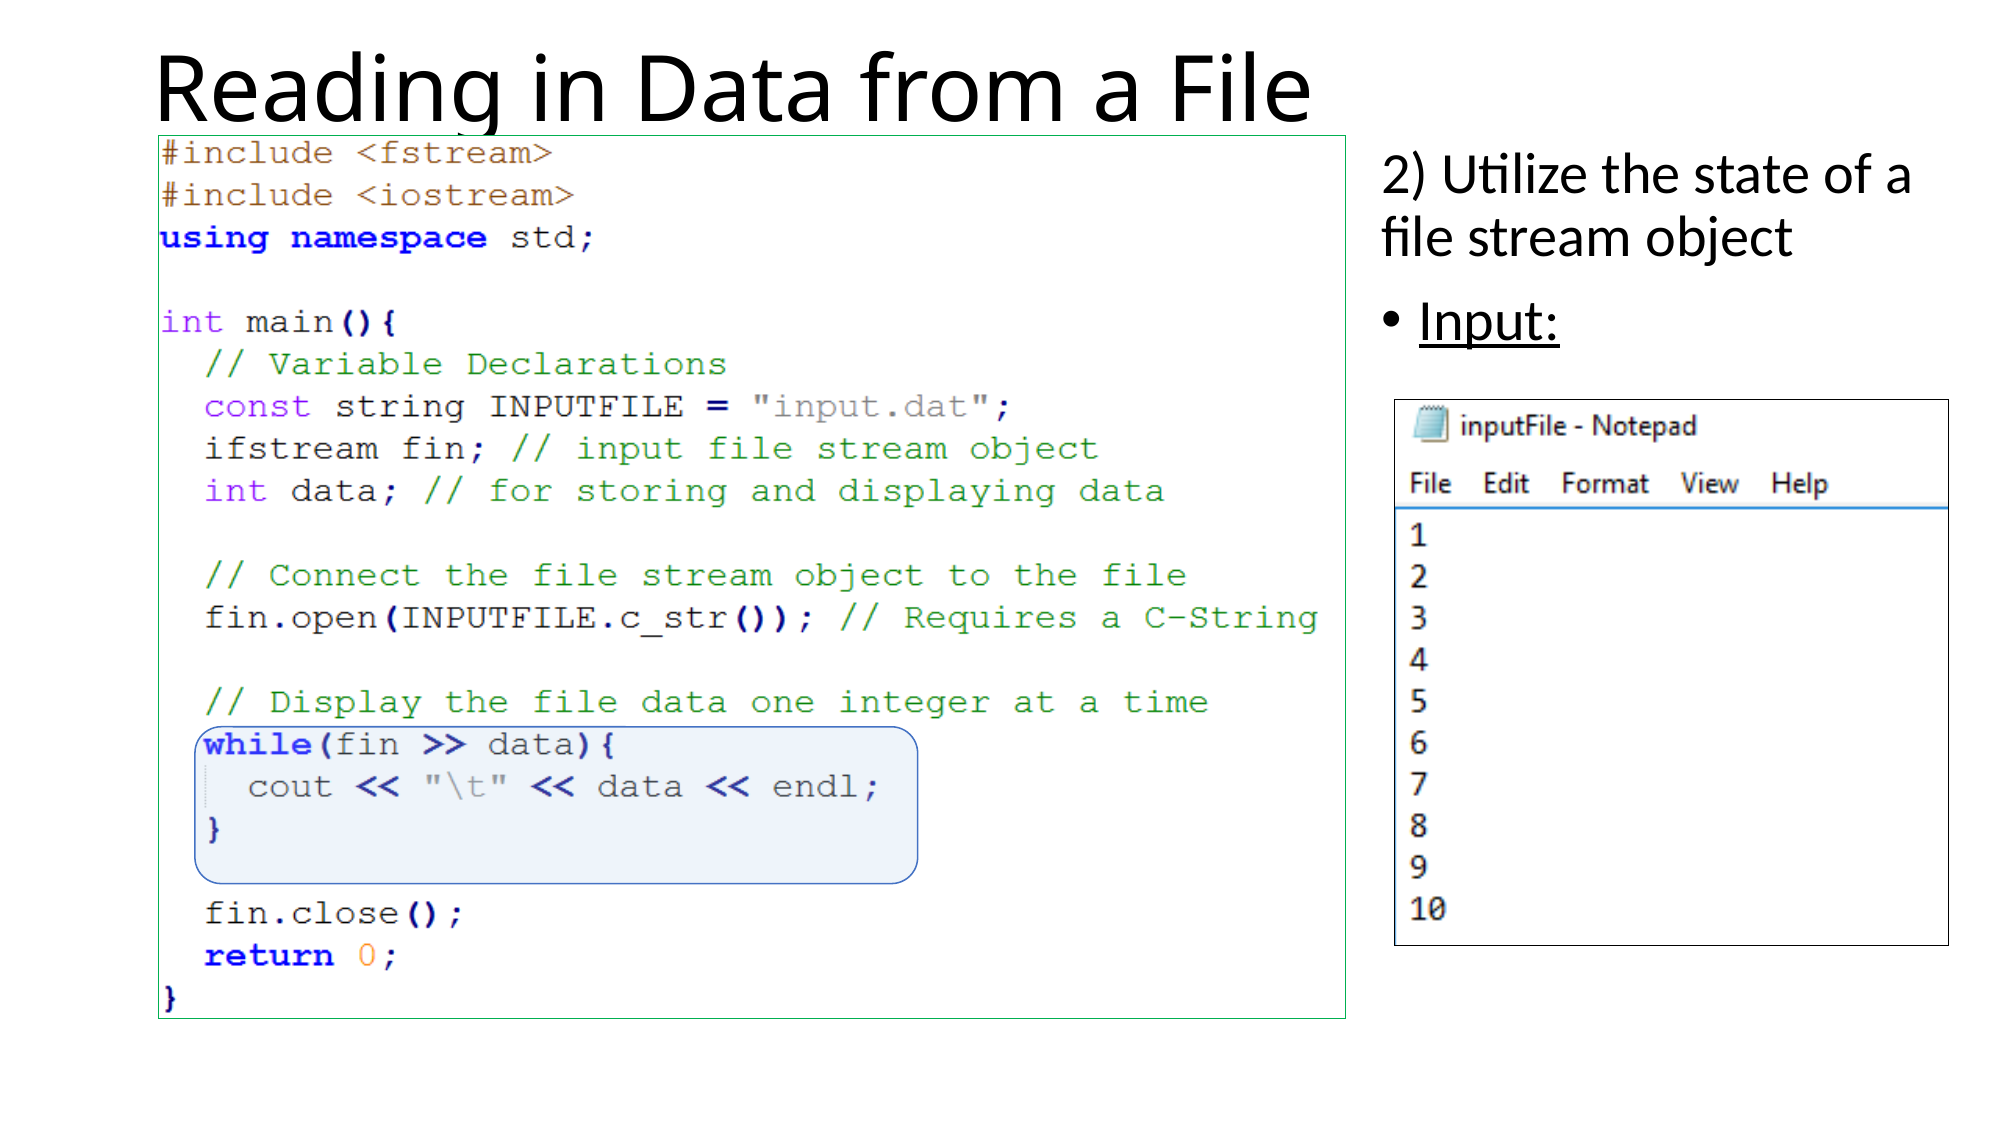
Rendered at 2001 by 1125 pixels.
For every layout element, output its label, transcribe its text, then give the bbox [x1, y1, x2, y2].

title Reading in Data from a File [137, 0, 1863, 201]
picture [1394, 399, 1949, 946]
list 2) Utilize the state of a file stream object Input: [1366, 135, 1978, 850]
picture [157, 135, 1346, 1019]
